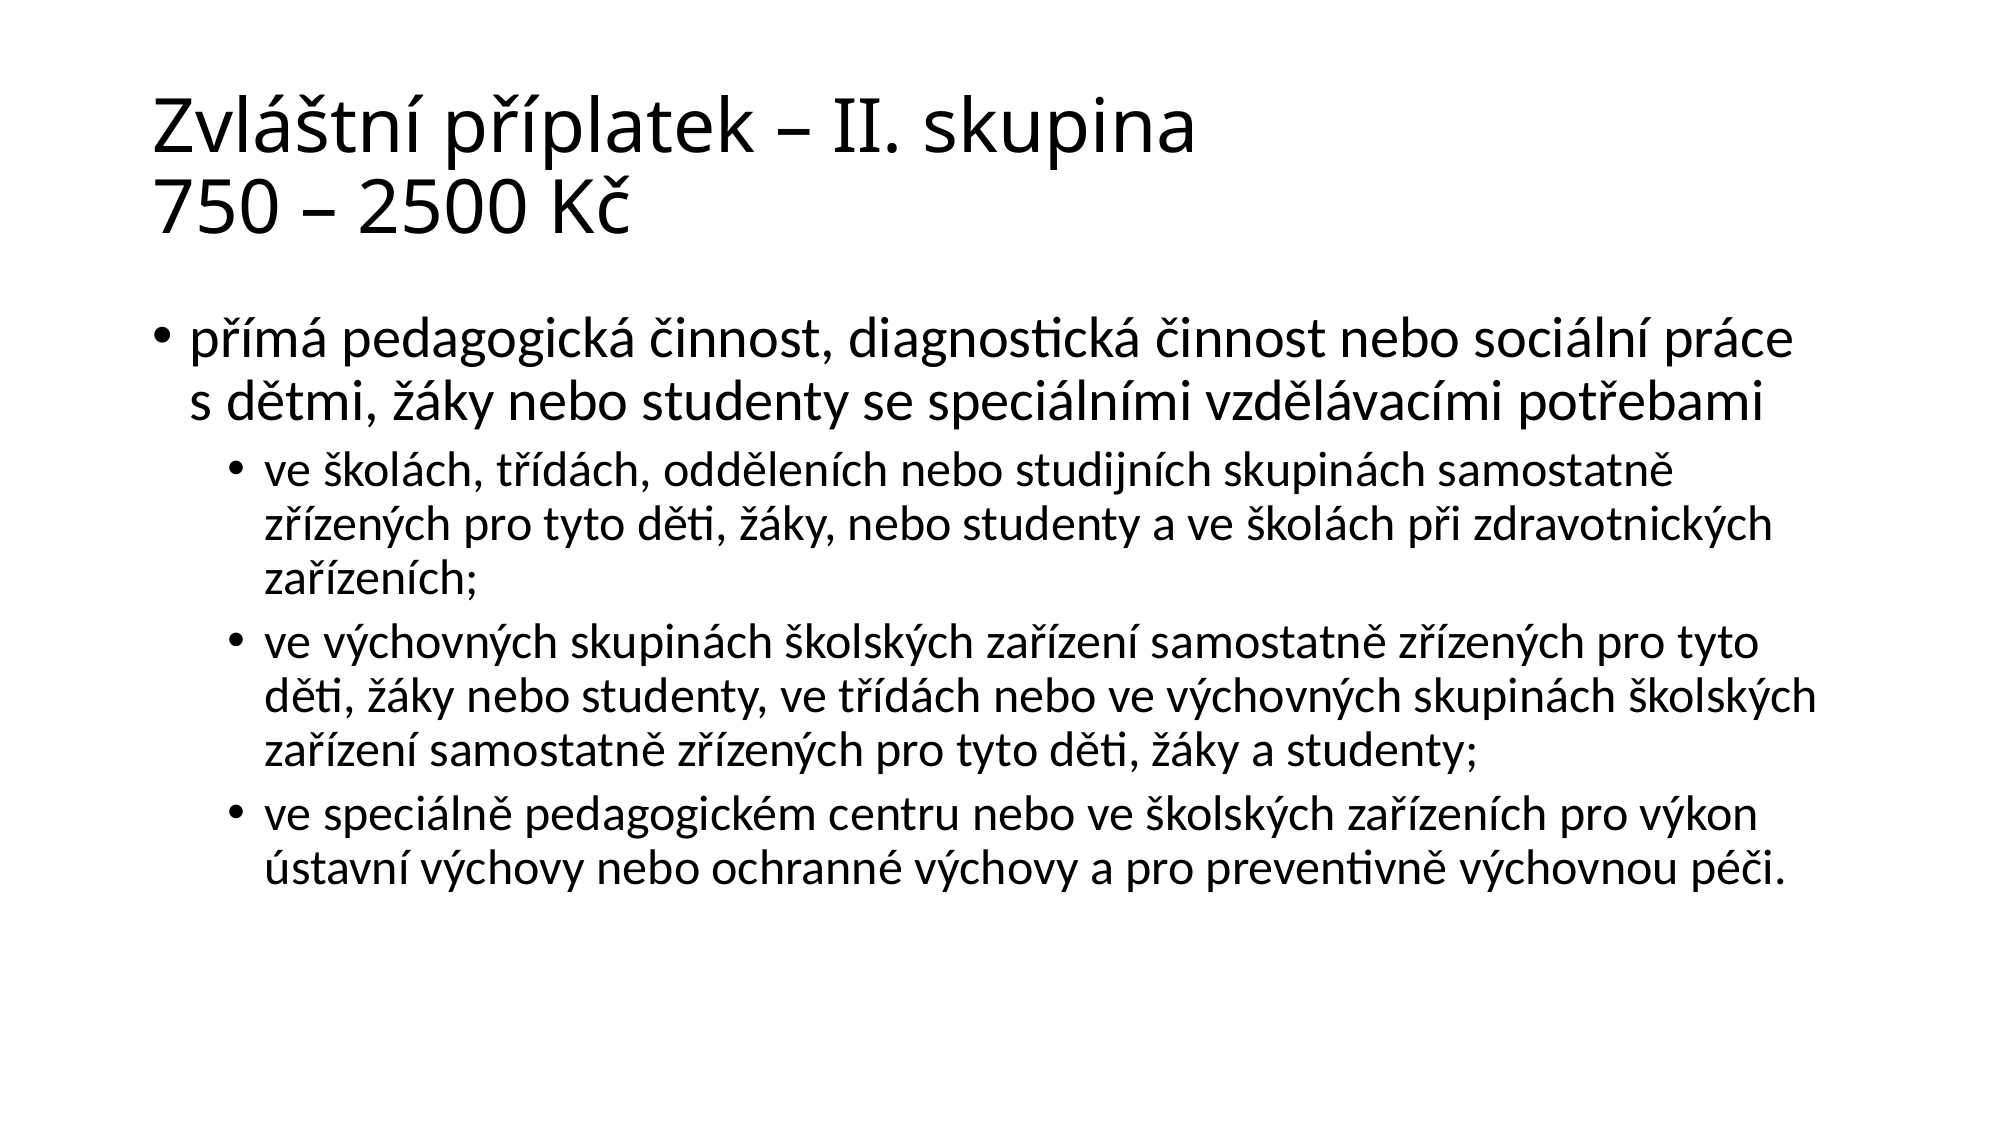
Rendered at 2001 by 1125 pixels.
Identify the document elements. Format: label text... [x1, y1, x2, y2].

list přímá pedagogická činnost, diagnostická činnost nebo sociální práce s dětmi, žáky nebo studenty se speciálními vzdělávacími potřebami ve školách, třídách, odděleních nebo studijních skupinách samostatně zřízených pro tyto děti, žáky, nebo studenty a ve školách při zdravotnických zařízeních; ve výchovných skupinách školských zařízení samostatně zřízených pro tyto děti, žáky nebo studenty, ve třídách nebo ve výchovných skupinách školských zařízení samostatně zřízených pro tyto děti, žáky a studenty; ve speciálně pedagogickém centru nebo ve školských zařízeních pro výkon ústavní výchovy nebo ochranné výchovy a pro preventivně výchovnou péči. [137, 299, 1863, 1014]
title Zvláštní příplatek – II. skupina 750 – 2500 Kč [137, 59, 1863, 278]
